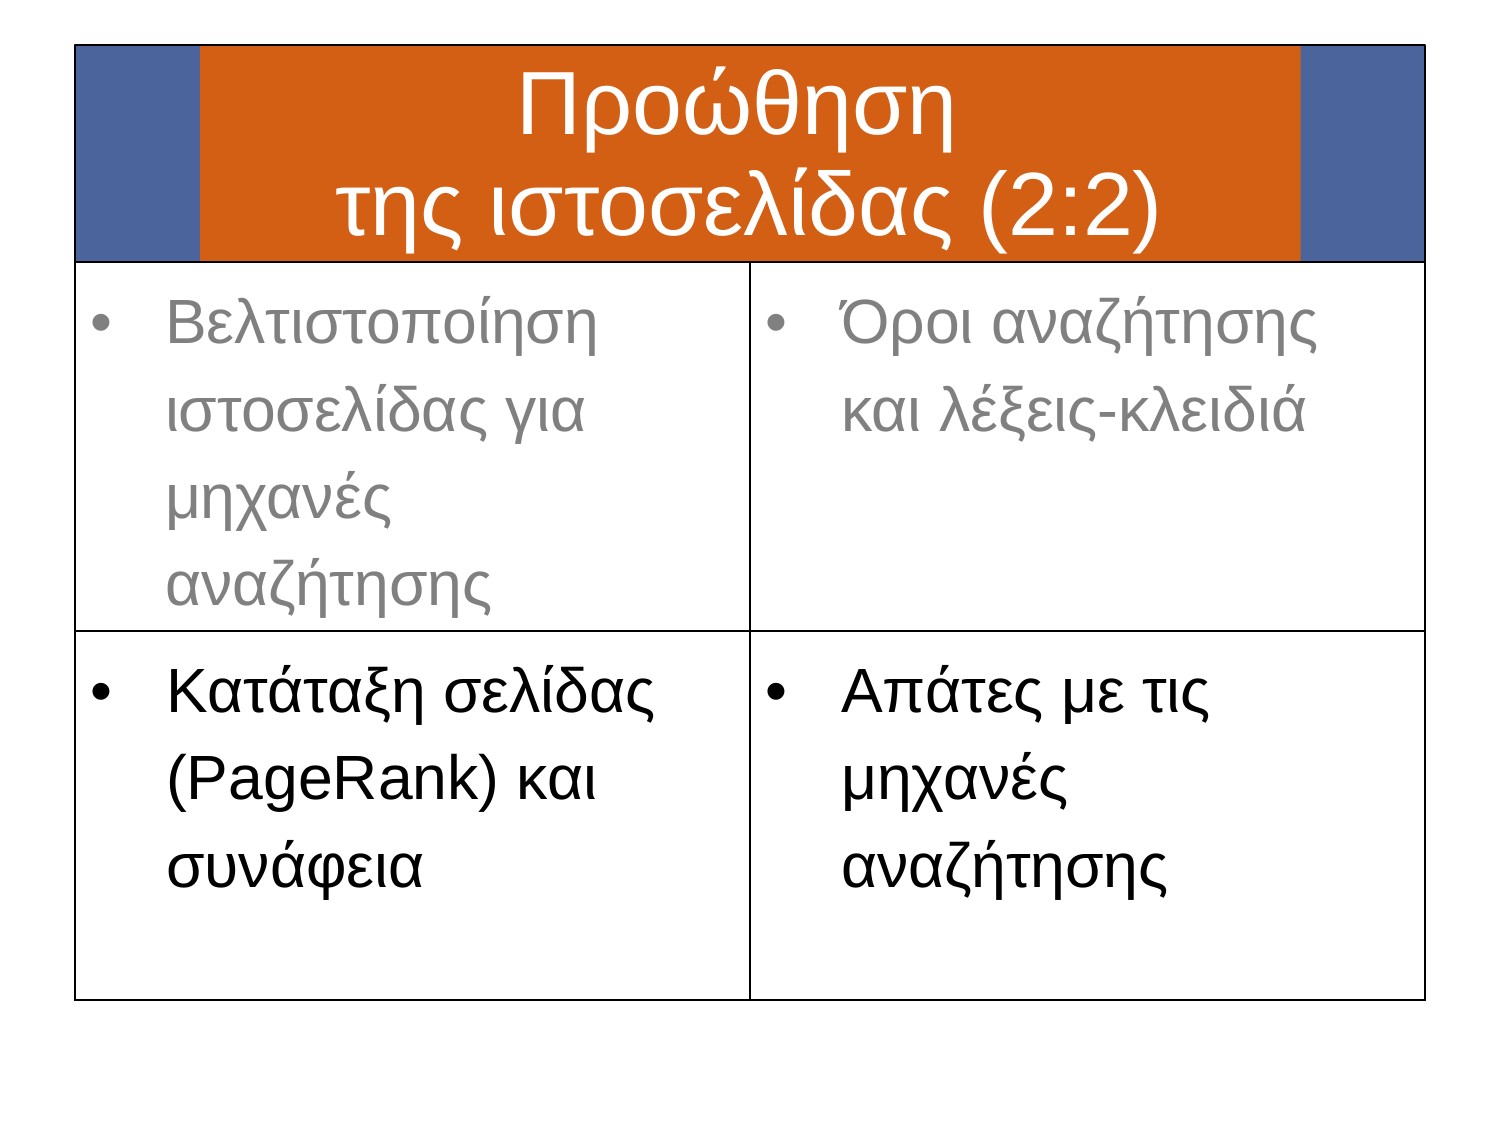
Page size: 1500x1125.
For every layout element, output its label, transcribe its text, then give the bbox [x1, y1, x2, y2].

table_cell Απάτες με τις μηχανές αναζήτησης [751, 632, 1424, 999]
table_header Όροι αναζήτησης και λέξεις-κλειδιά [751, 264, 1424, 630]
table_header Βελτιστοποίηση ιστοσελίδας για μηχανές αναζήτησης [76, 264, 749, 630]
table_cell Κατάταξη σελίδας (PageRank) και συνάφεια [76, 632, 749, 999]
text_box [73, 43, 1427, 264]
